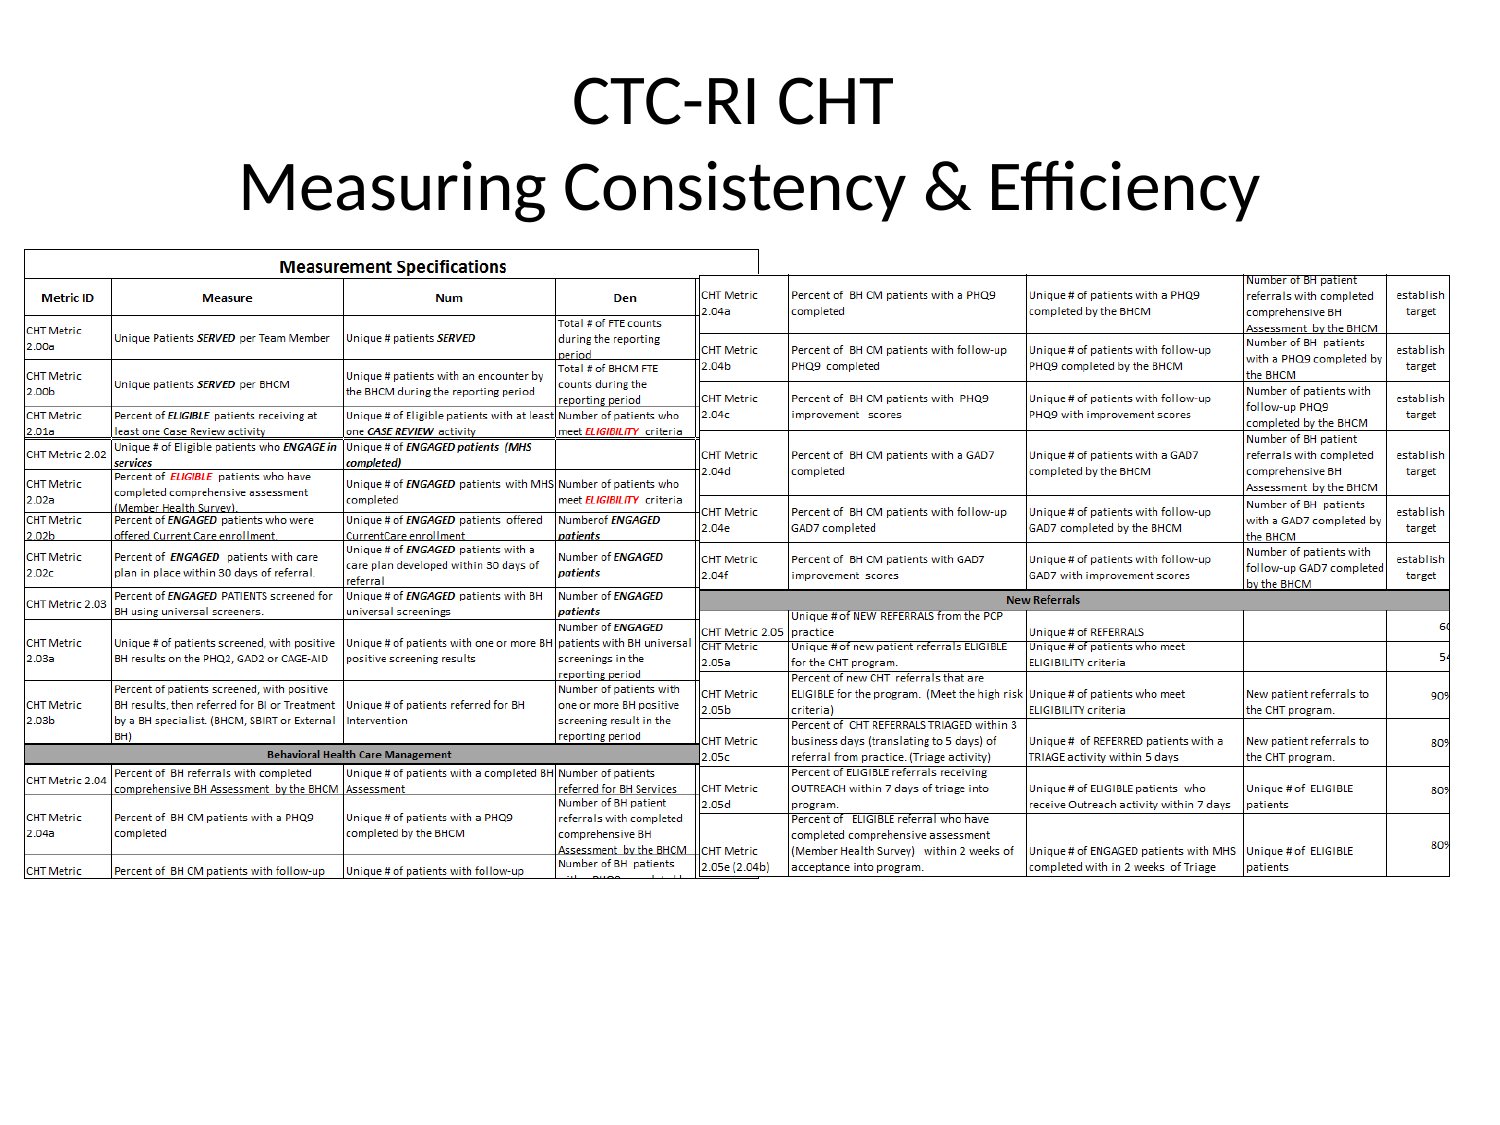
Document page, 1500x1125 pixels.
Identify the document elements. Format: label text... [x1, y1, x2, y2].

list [699, 274, 1451, 877]
title CTC-RI CHT Measuring Consistency & Efficiency [75, 45, 1425, 233]
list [24, 249, 760, 879]
